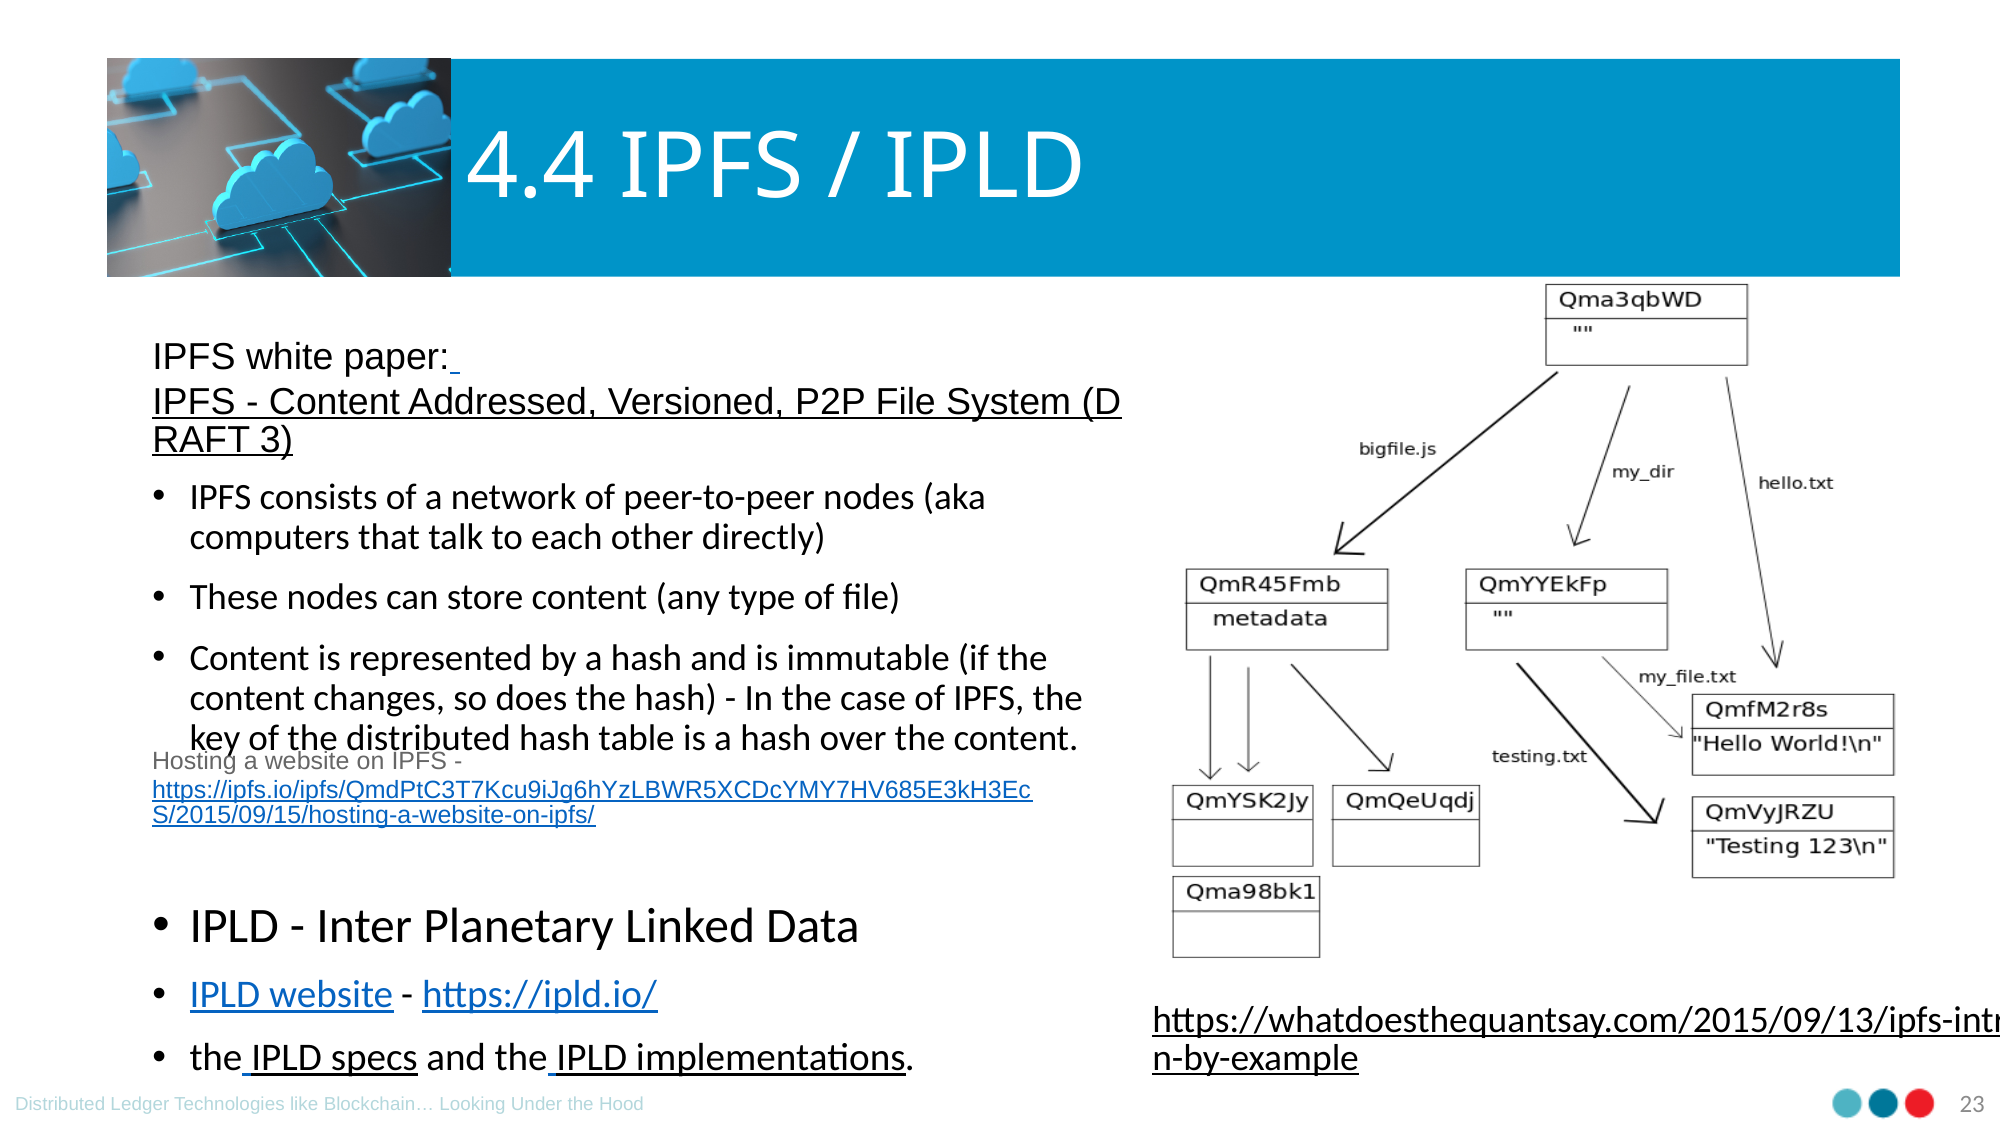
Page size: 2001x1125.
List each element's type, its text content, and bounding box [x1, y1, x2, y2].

picture [107, 58, 450, 277]
text_box IPFS white paper: IPFS - Content Addressed, Versioned, P2P File System (DRAFT 3). [137, 324, 1138, 475]
text_box Distributed Ledger Technologies like Blockchain… Looking Under the Hood [0, 1080, 935, 1125]
text_box https://whatdoesthequantsay.com/2015/09/13/ipfs-introduction-by-example [1137, 987, 2000, 1093]
text_box Hosting a website on IPFS - https://ipfs.io/ipfs/QmdPtC3T7Kcu9iJg6hYzLBWR5XCDcYMY7HV685E3kH3EcS/2015/09/15/hosting-a-website-on-ipfs/ [137, 736, 1054, 842]
list IPFS consists of a network of peer-to-peer nodes (aka computers that talk to each other directly) These nodes can store content (any type of file) Content is represented by a hash and is immutable (if the content changes, so does the hash) - In the case of IPFS, the key of the distributed hash table is a hash over the content. IPLD - Inter Planetary Linked Data IPLD website - https://ipld.io/ the IPLD specs and the IPLD implementations. [137, 475, 1138, 1094]
picture [1828, 1081, 1942, 1124]
picture [1161, 276, 1905, 966]
text_box 4.4 IPFS / IPLD [451, 58, 1900, 277]
slide_number 23 [1925, 1080, 2000, 1125]
